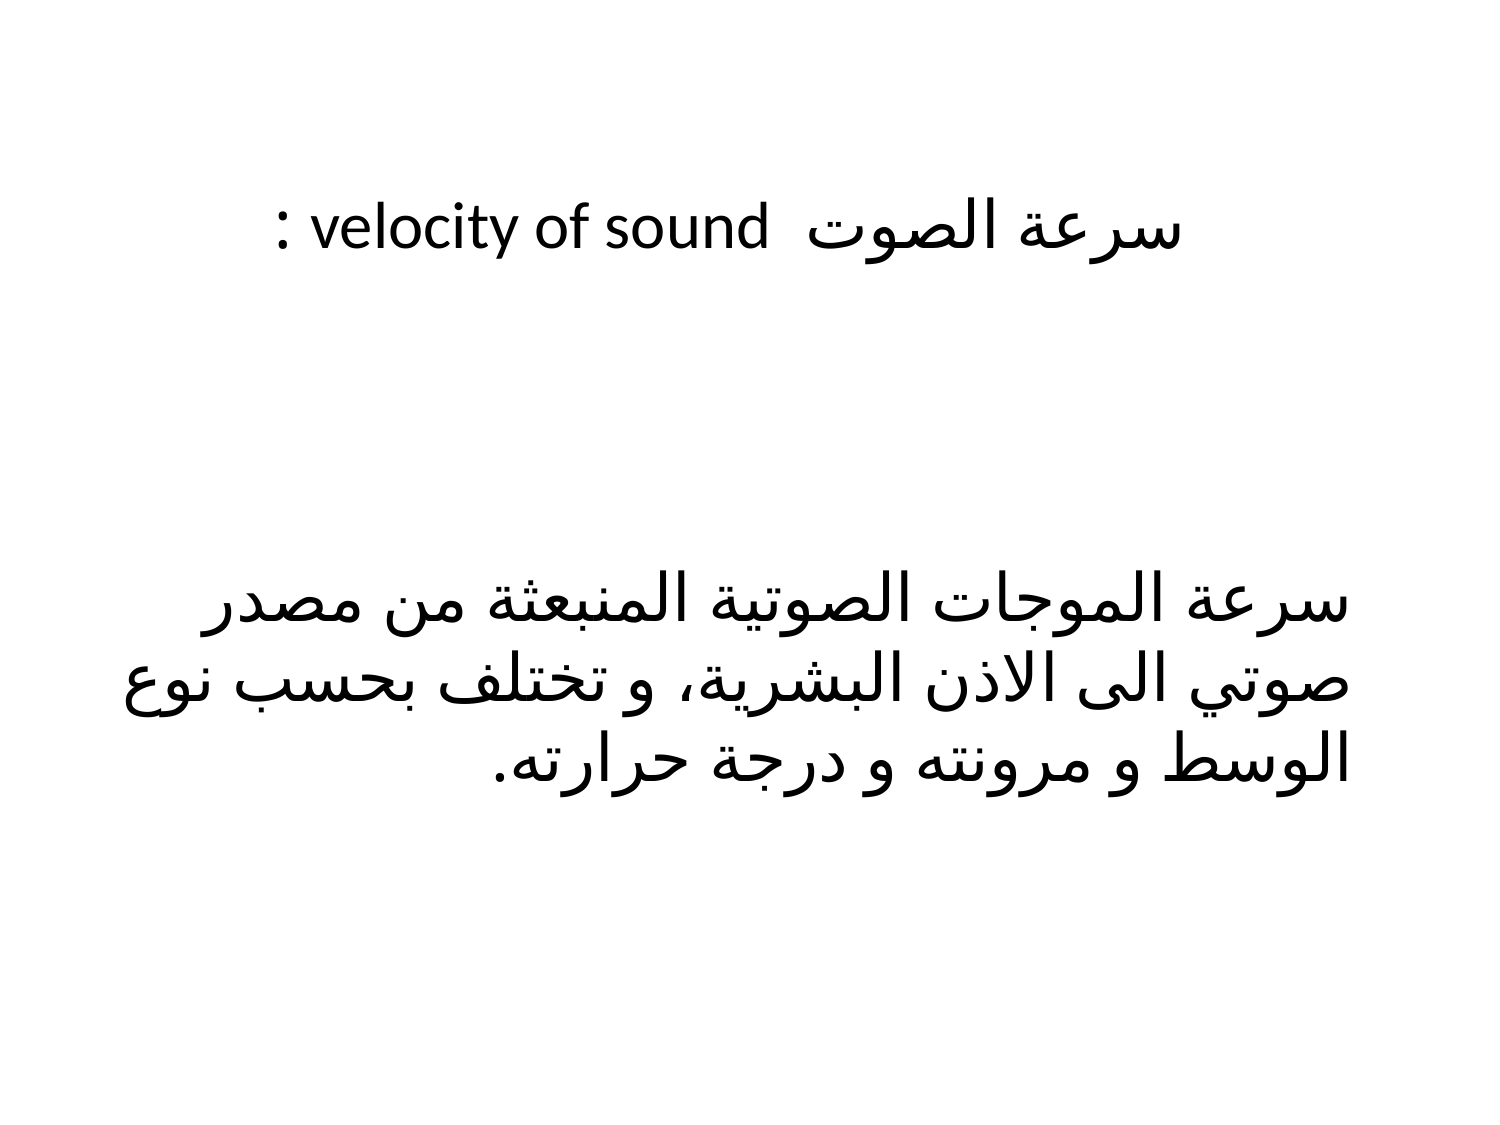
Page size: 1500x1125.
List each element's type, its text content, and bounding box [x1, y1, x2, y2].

text_box سرعة الصوت velocity of sound : [125, 174, 1200, 270]
list سرعة الموجات الصوتية المنبعثة من مصدر صوتي الى الاذن البشرية، و تختلف بحسب نوع الوسط و مرونته و درجة حرارته. [75, 387, 1425, 1005]
